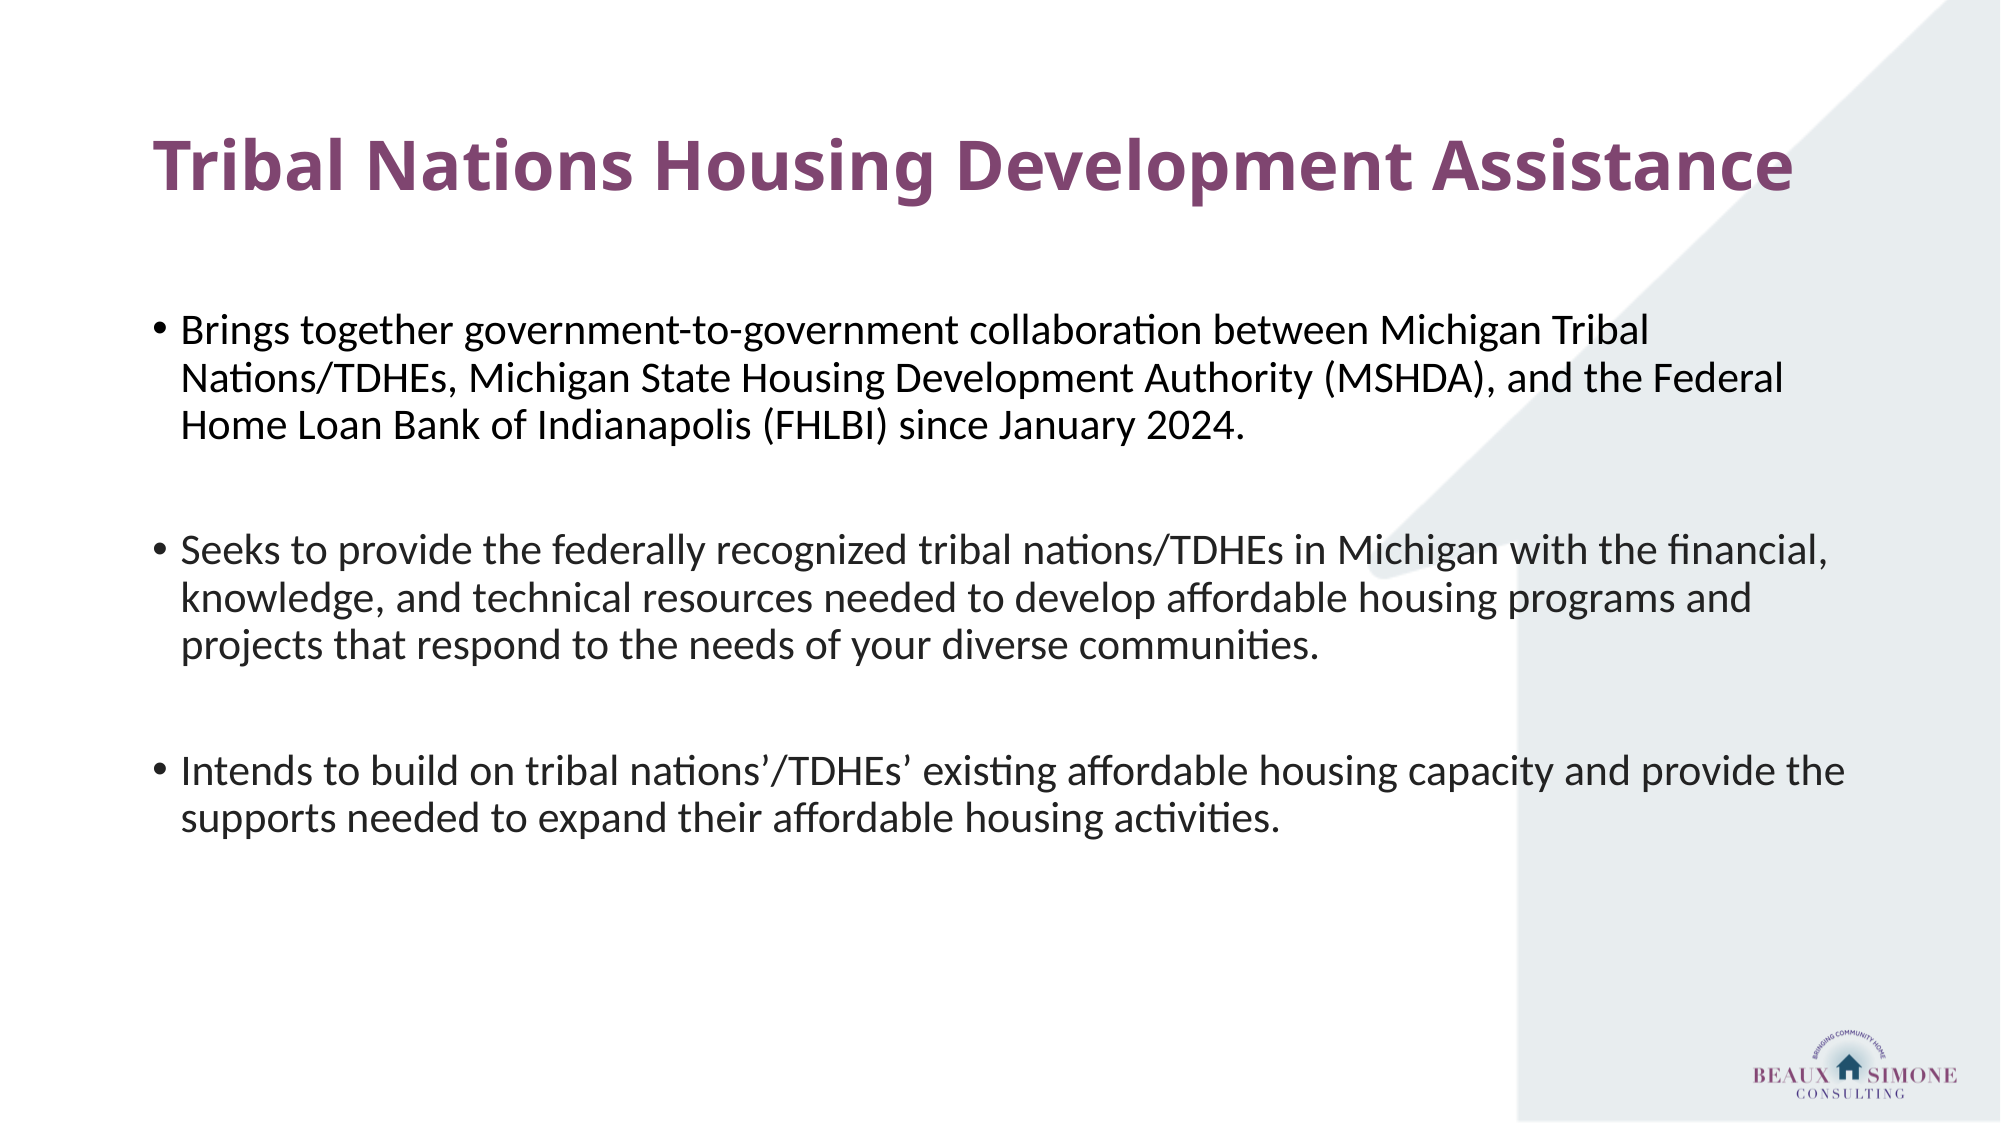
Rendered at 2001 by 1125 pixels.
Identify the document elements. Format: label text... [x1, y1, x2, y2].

title Tribal Nations Housing Development Assistance [137, 59, 1863, 278]
picture [0, 0, 2001, 1125]
list Brings together government-to-government collaboration between Michigan Tribal Nations/TDHEs, Michigan State Housing Development Authority (MSHDA), and the Federal Home Loan Bank of Indianapolis (FHLBI) since January 2024. Seeks to provide the federally recognized tribal nations/TDHEs in Michigan with the financial, knowledge, and technical resources needed to develop affordable housing programs and projects that respond to the needs of your diverse communities. Intends to build on tribal nations’/TDHEs’ existing affordable housing capacity and provide the supports needed to expand their affordable housing activities. [137, 299, 1863, 1014]
